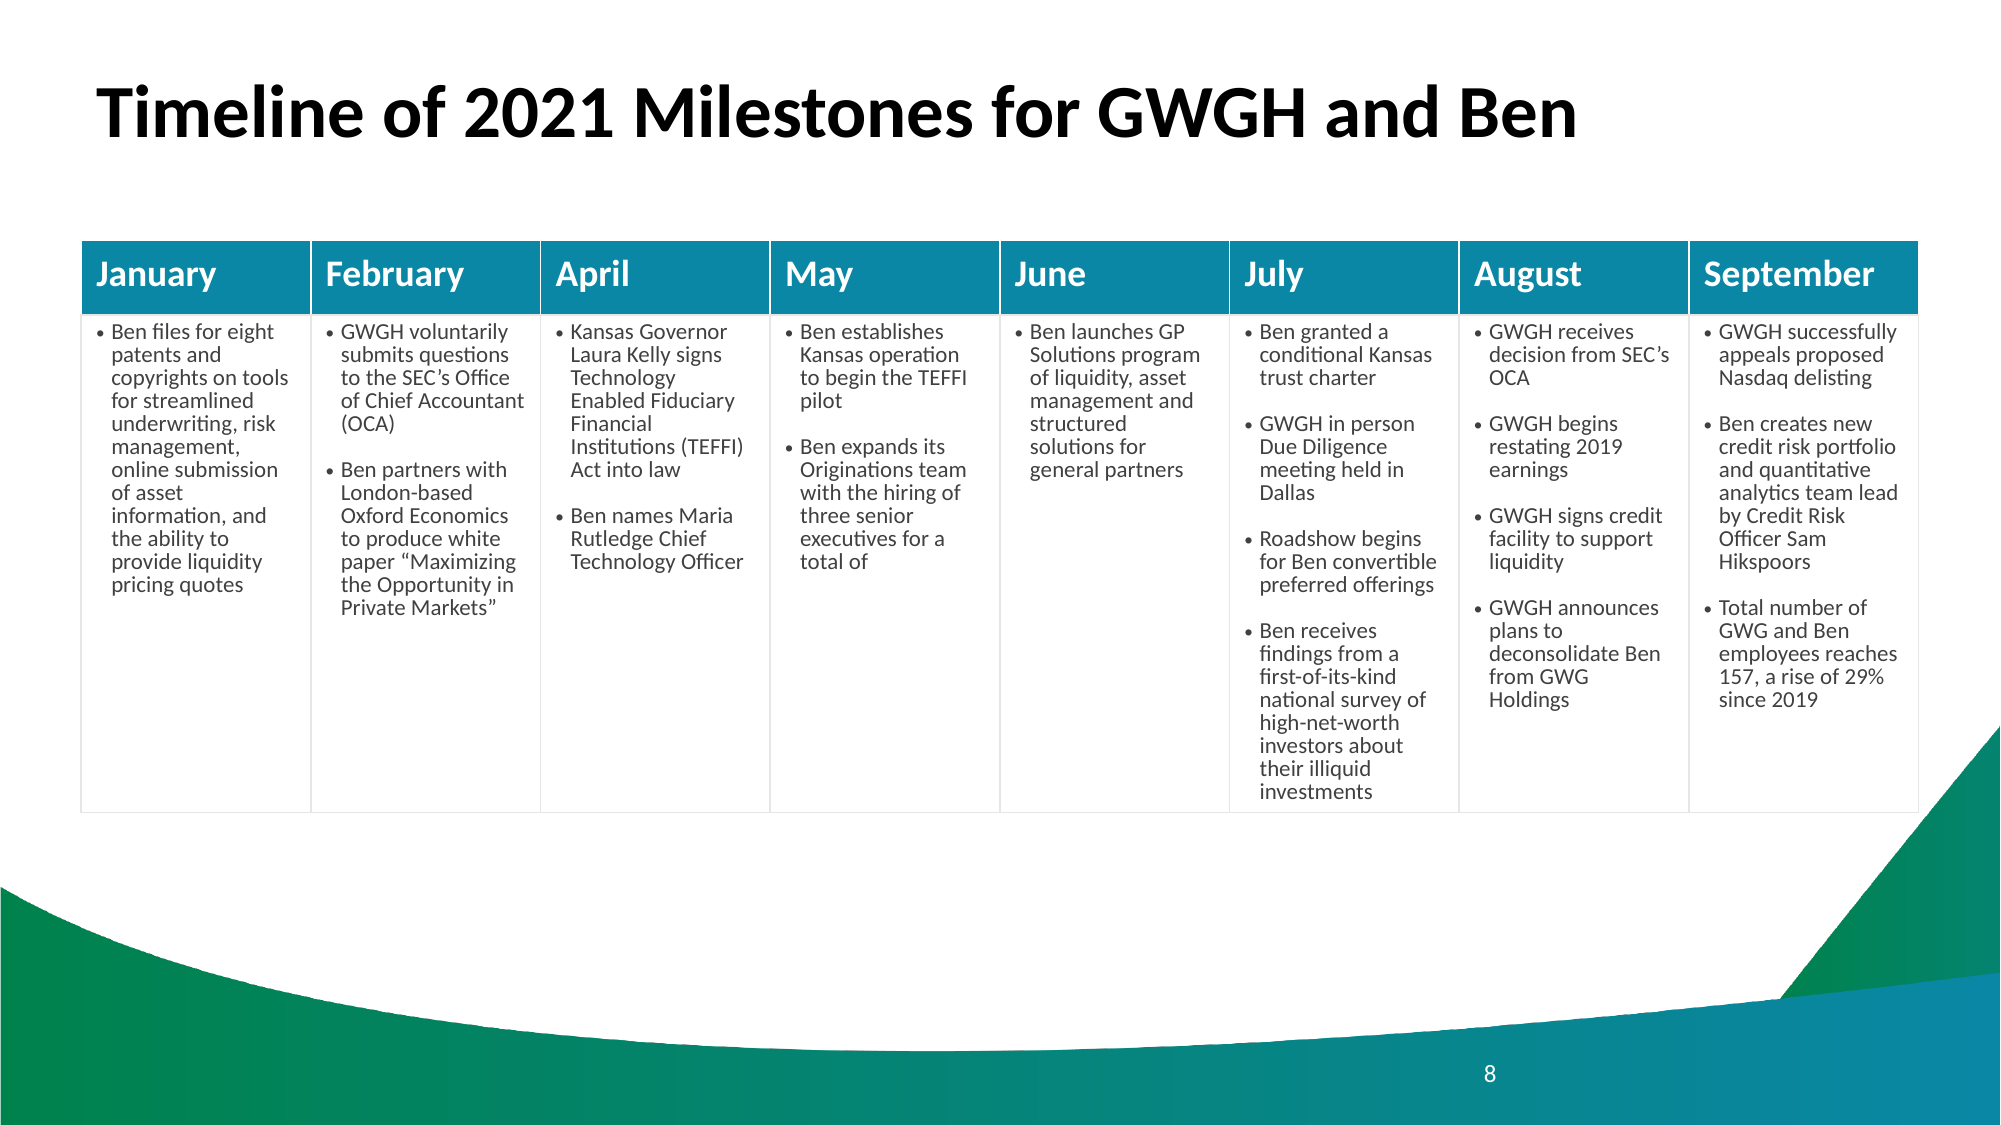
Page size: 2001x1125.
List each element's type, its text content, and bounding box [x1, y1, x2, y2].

table_cell Ben granted a conditional Kansas trust charter GWGH in person Due Diligence meeting held in Dallas Roadshow begins for Ben convertible preferred offerings Ben receives findings from a first-of-its-kind national survey of high-net-worth investors about their illiquid investments [1230, 316, 1458, 812]
table_header August [1460, 241, 1688, 314]
table_cell Kansas Governor Laura Kelly signs Technology Enabled Fiduciary Financial Institutions (TEFFI) Act into law Ben names Maria Rutledge Chief Technology Officer [541, 316, 769, 812]
table_header February [312, 241, 540, 314]
table_header September [1690, 241, 1918, 314]
table_cell Ben launches GP Solutions program of liquidity, asset management and structured solutions for general partners [1001, 316, 1229, 812]
table_header January [82, 241, 310, 314]
table_cell Ben establishes Kansas operation to begin the TEFFI pilot Ben expands its Originations team with the hiring of three senior executives for a total of [771, 316, 999, 812]
table_header April [541, 241, 769, 314]
table_header July [1230, 241, 1458, 314]
title Timeline of 2021 Milestones for GWGH and Ben [81, 4, 1919, 222]
table_cell GWGH successfully appeals proposed Nasdaq delisting Ben creates new credit risk portfolio and quantitative analytics team lead by Credit Risk Officer Sam Hikspoors Total number of GWG and Ben employees reaches 157, a rise of 29% since 2019 [1690, 316, 1918, 812]
table_cell Ben files for eight patents and copyrights on tools for streamlined underwriting, risk management, online submission of asset information, and the ability to provide liquidity pricing quotes [82, 316, 310, 812]
slide_number 8 [1468, 1042, 1919, 1103]
table_header May [771, 241, 999, 314]
table_header June [1001, 241, 1229, 314]
picture [0, 0, 2000, 1125]
table_cell GWGH voluntarily submits questions to the SEC’s Office of Chief Accountant (OCA) Ben partners with London-based Oxford Economics to produce white paper “Maximizing the Opportunity in Private Markets” [312, 316, 540, 812]
table_cell GWGH receives decision from SEC’s OCA GWGH begins restating 2019 earnings GWGH signs credit facility to support liquidity GWGH announces plans to deconsolidate Ben from GWG Holdings [1460, 316, 1688, 812]
